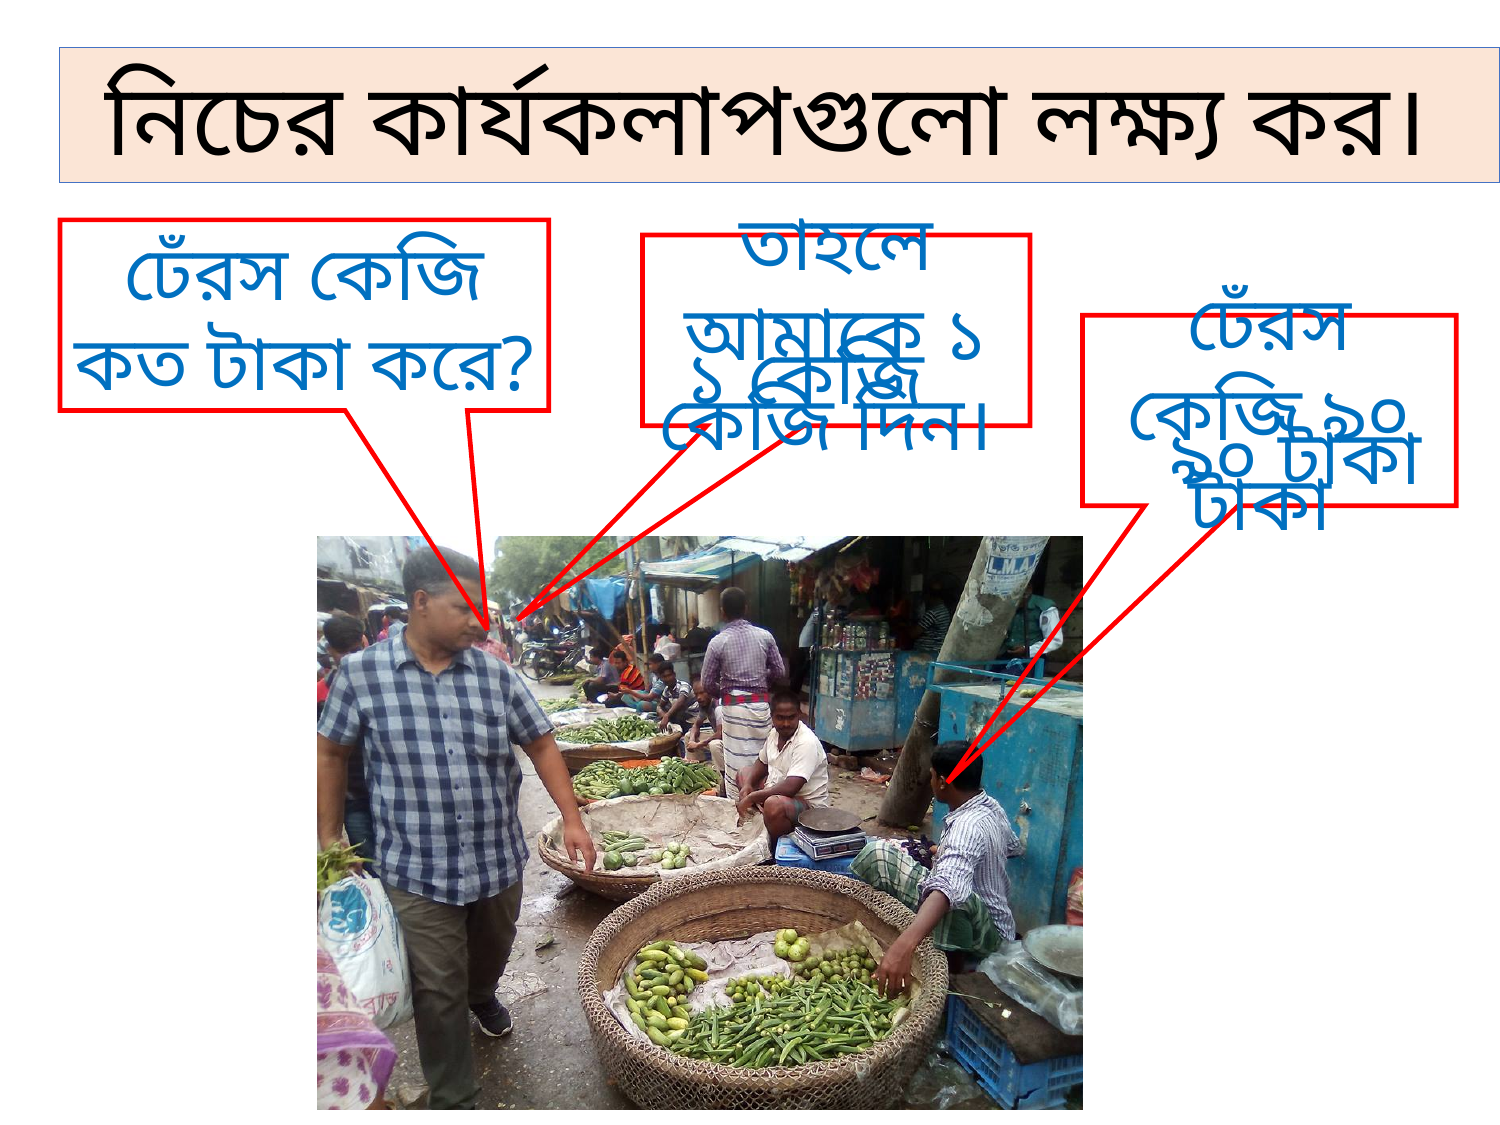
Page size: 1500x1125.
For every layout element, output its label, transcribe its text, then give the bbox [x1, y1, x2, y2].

text_box ঢেঁরস কেজি ৯০ টাকা [1081, 314, 1458, 402]
text_box ৯০ টাকা [1155, 402, 1500, 507]
text_box ঢেঁরস কেজি ৯০ টাকা [1081, 427, 1239, 655]
text_box তাহলে আমাকে ১ কেজি দিন। [641, 234, 1032, 427]
picture [317, 536, 1083, 1110]
text_box ১ কেজি [670, 321, 1214, 427]
text_box ঢেঁরস কেজি কত টাকা করে? [58, 218, 550, 536]
text_box নিচের কার্যকলাপগুলো লক্ষ্য কর। [59, 47, 1500, 183]
text_box তাহলে আমাকে ১ কেজি দিন। [597, 427, 804, 536]
